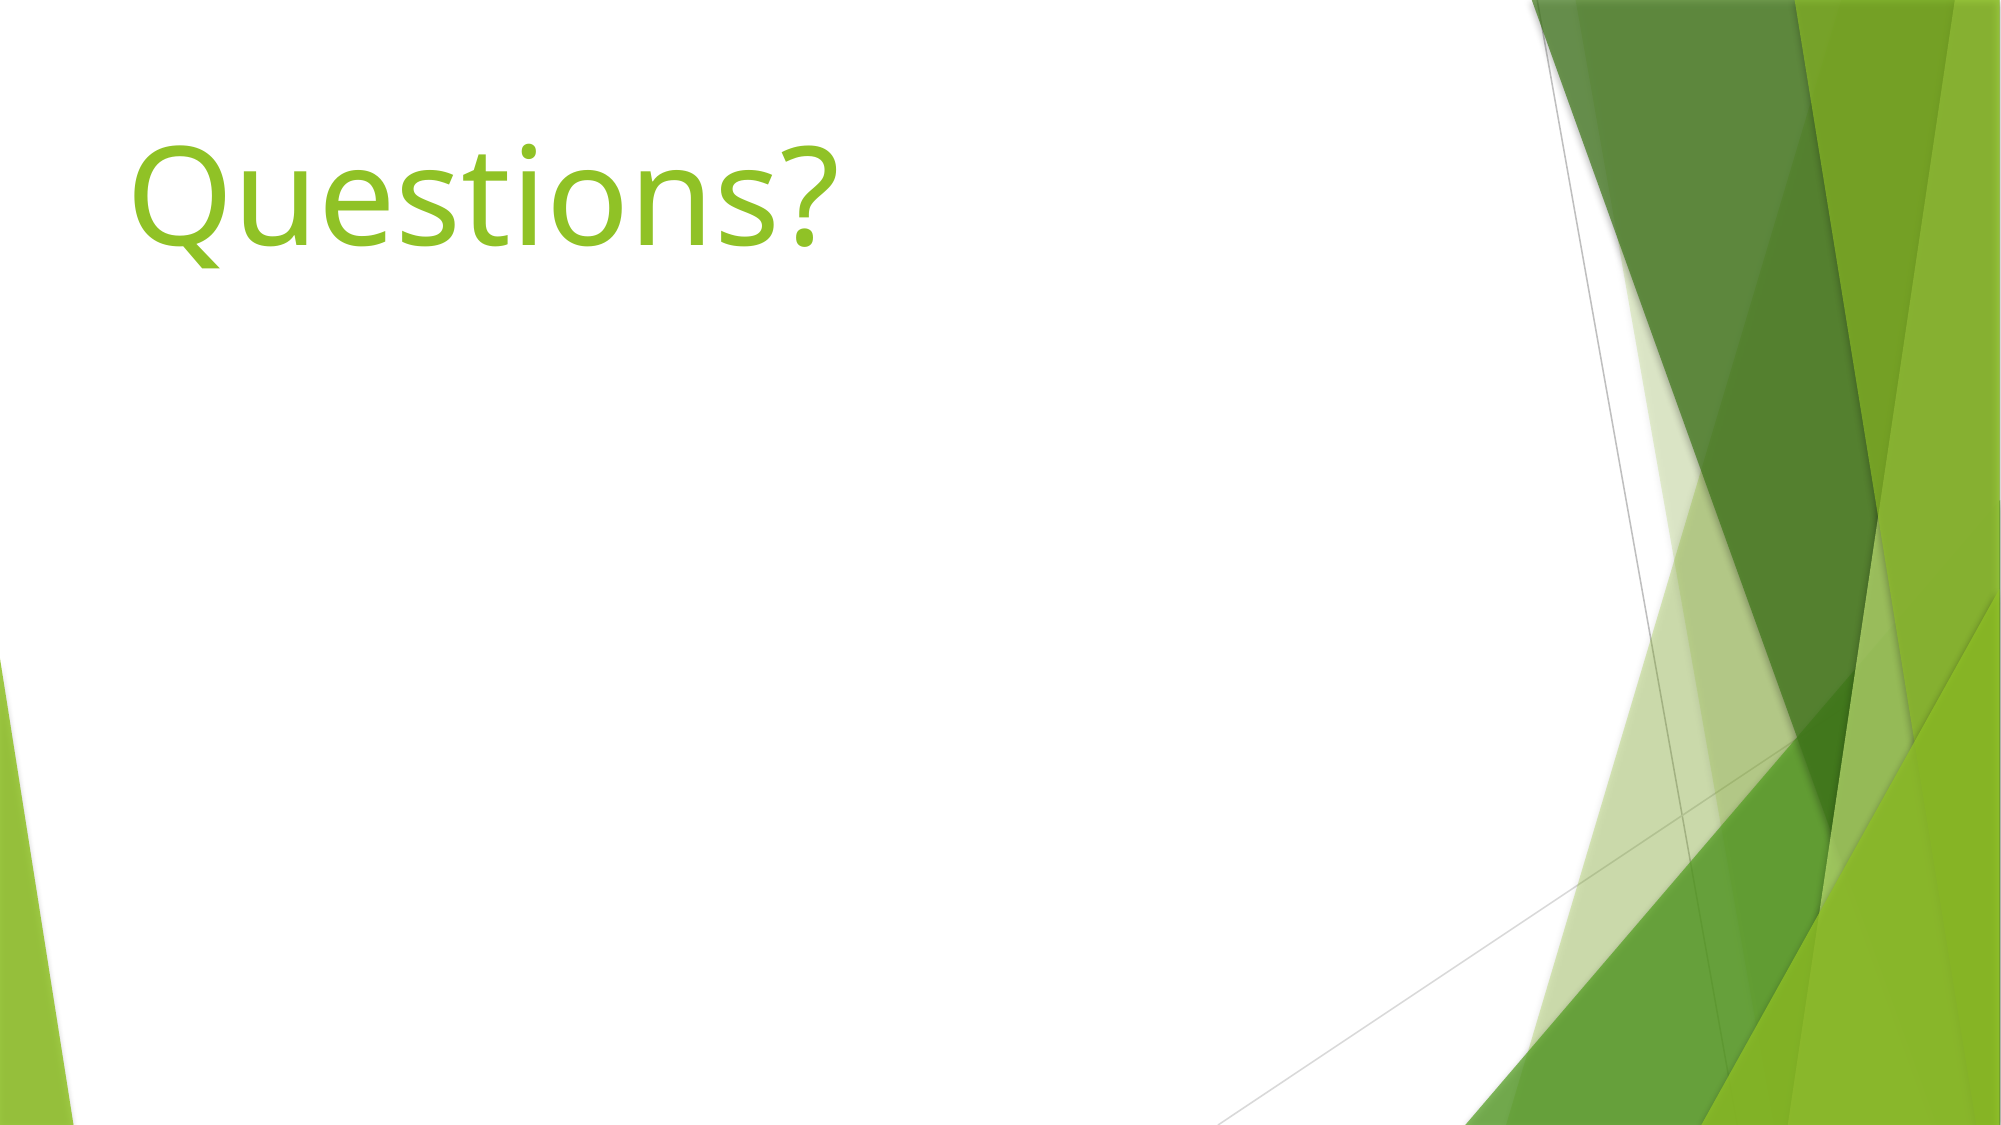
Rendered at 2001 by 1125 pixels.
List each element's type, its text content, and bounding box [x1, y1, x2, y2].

title Questions? [111, 99, 1522, 317]
